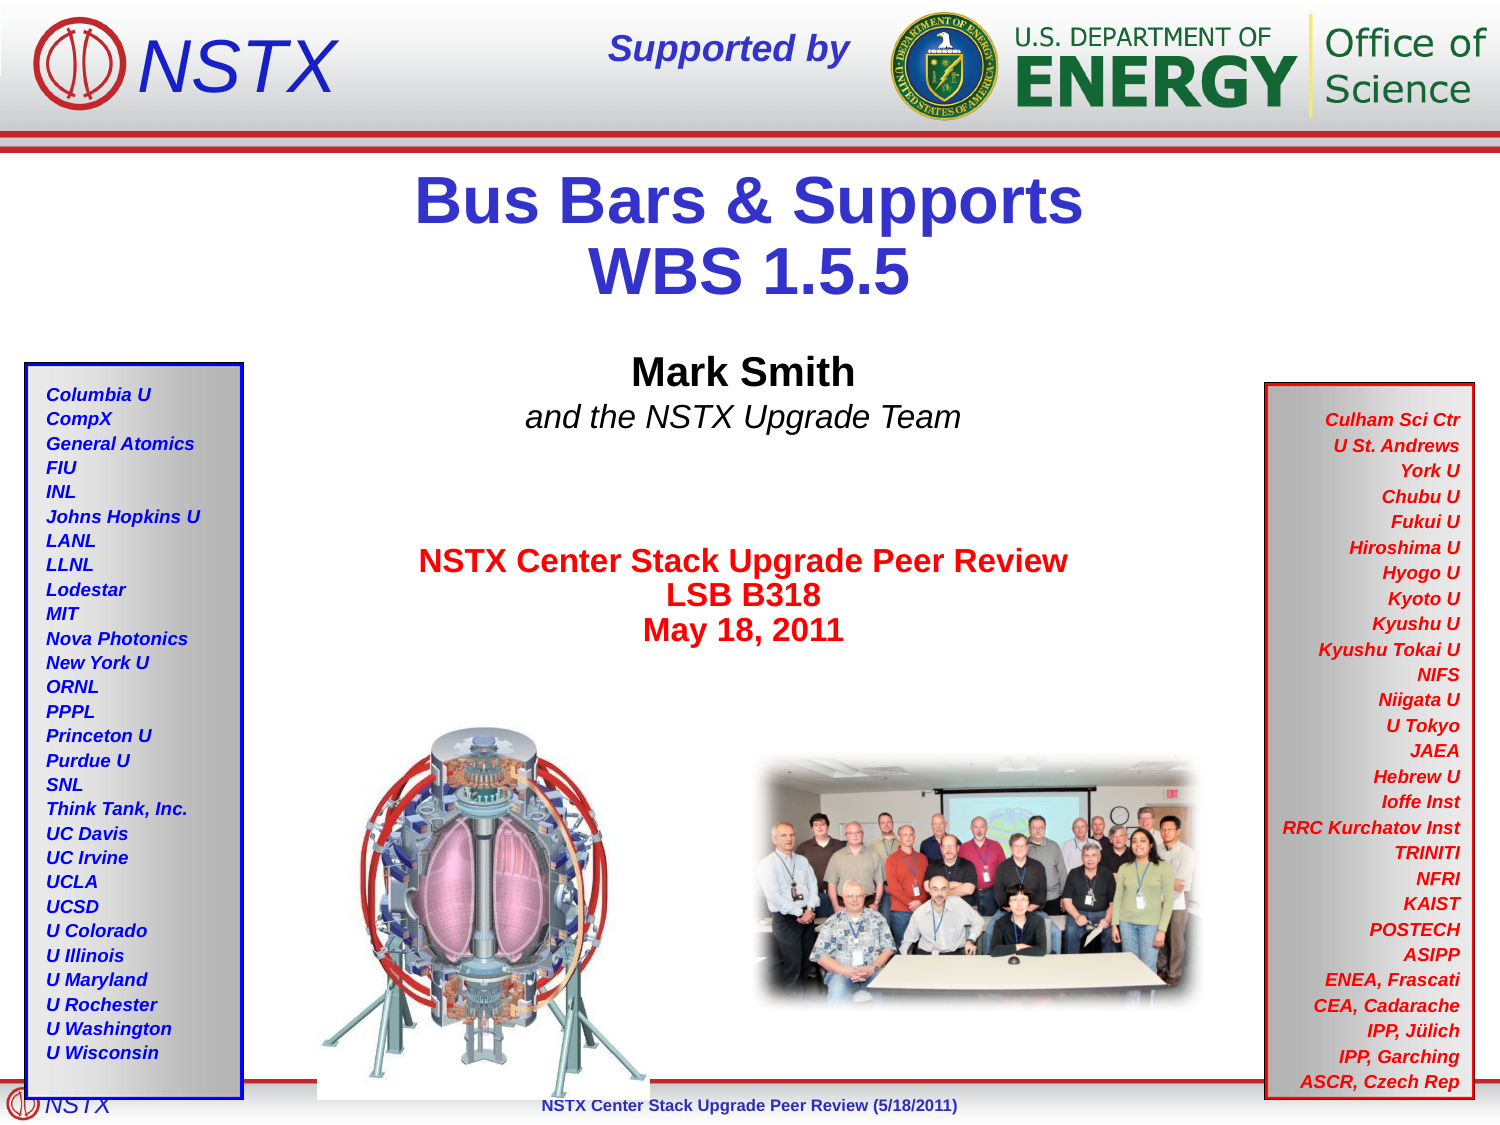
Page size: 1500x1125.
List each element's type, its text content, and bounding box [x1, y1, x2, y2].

text_box Bus Bars & Supports WBS 1.5.5 [24, 162, 1475, 313]
text_box NSTX Center Stack Upgrade Peer Review LSB B318 May 18, 2011 [275, 549, 1213, 648]
text_box Mark Smith and the NSTX Upgrade Team [249, 337, 1238, 443]
picture [0, 362, 1500, 1125]
picture [749, 749, 1207, 1013]
picture [0, 0, 1500, 138]
